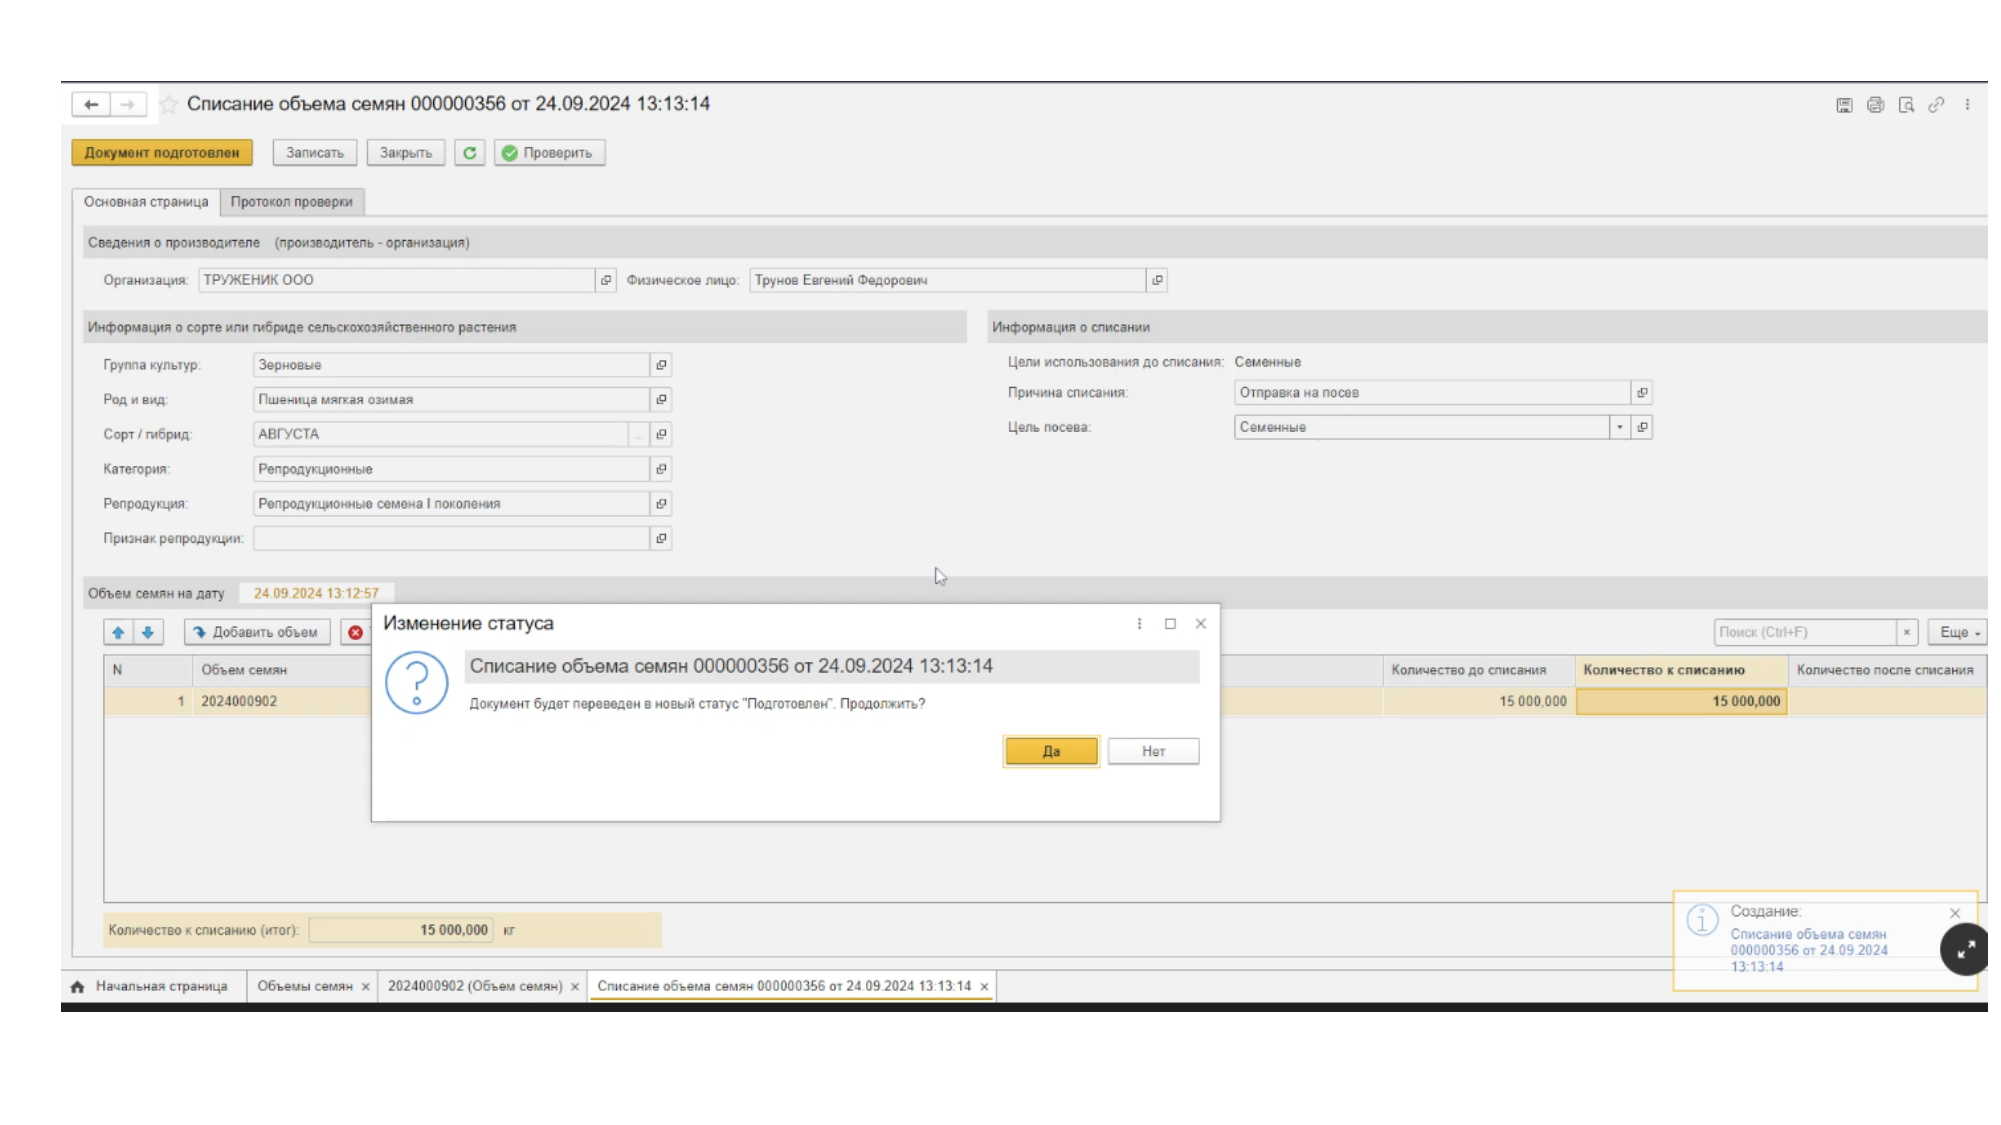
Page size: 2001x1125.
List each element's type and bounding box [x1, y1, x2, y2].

list [61, 81, 1988, 1012]
